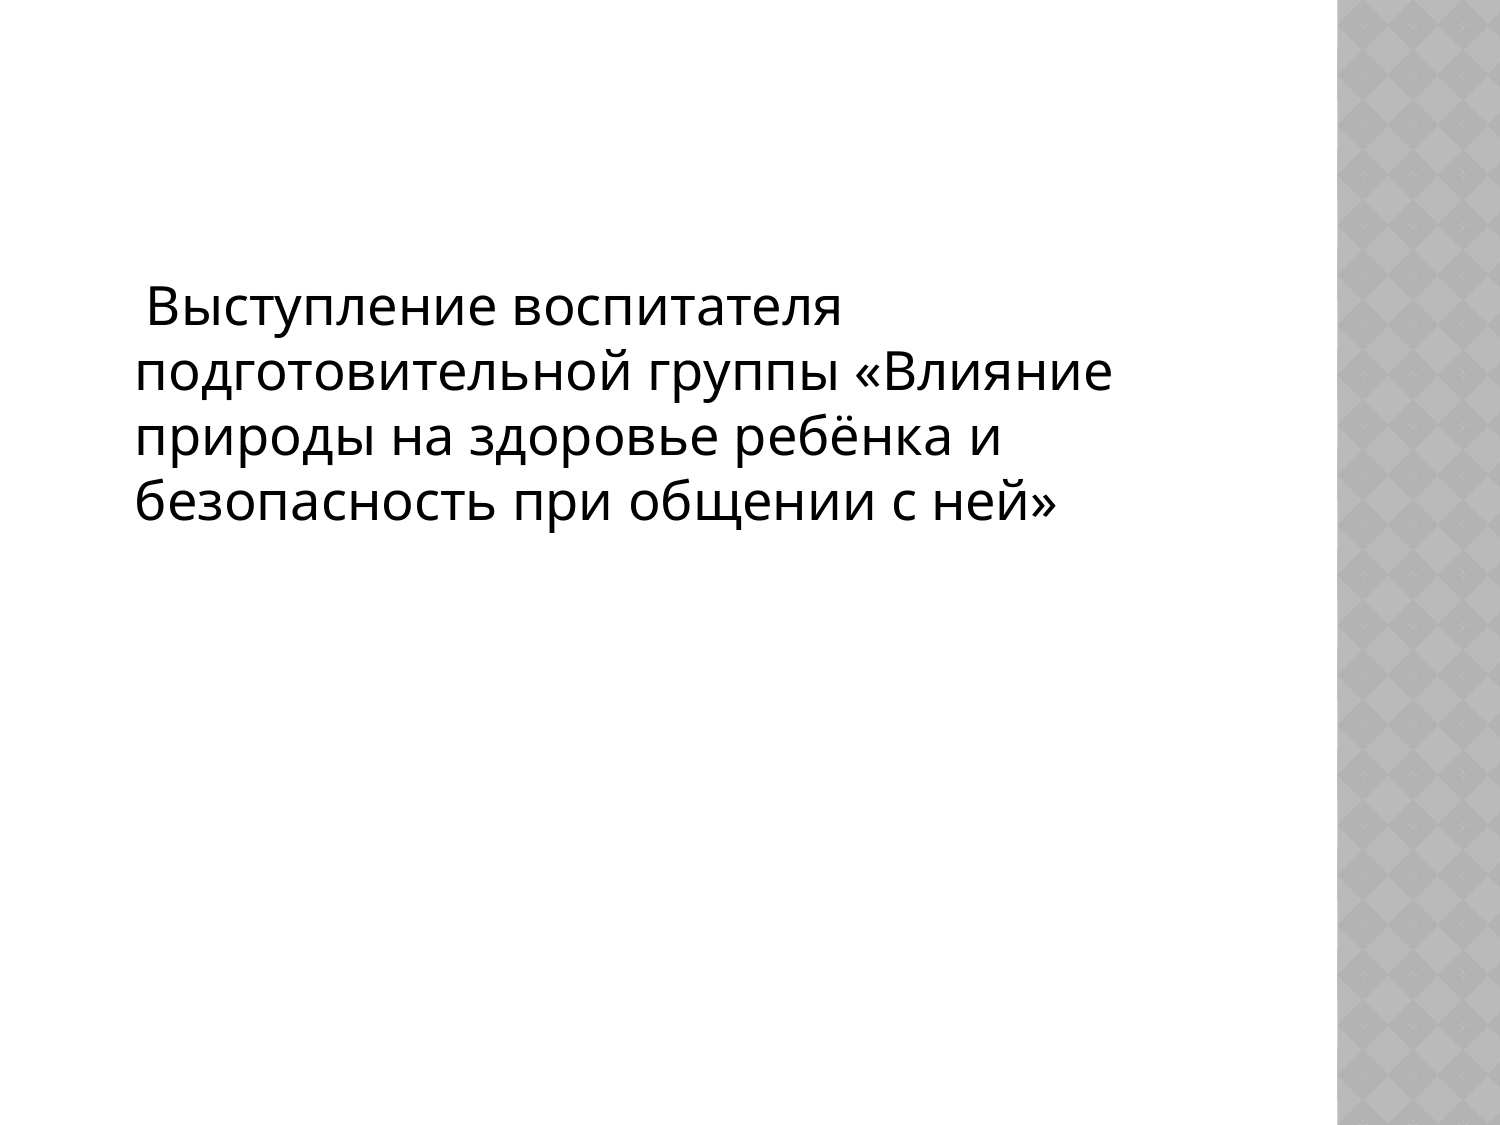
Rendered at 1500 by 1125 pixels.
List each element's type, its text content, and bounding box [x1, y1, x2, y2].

list Выступление воспитателя подготовительной группы «Влияние природы на здоровье ребёнка и безопасность при общении с ней» [75, 264, 1263, 1059]
